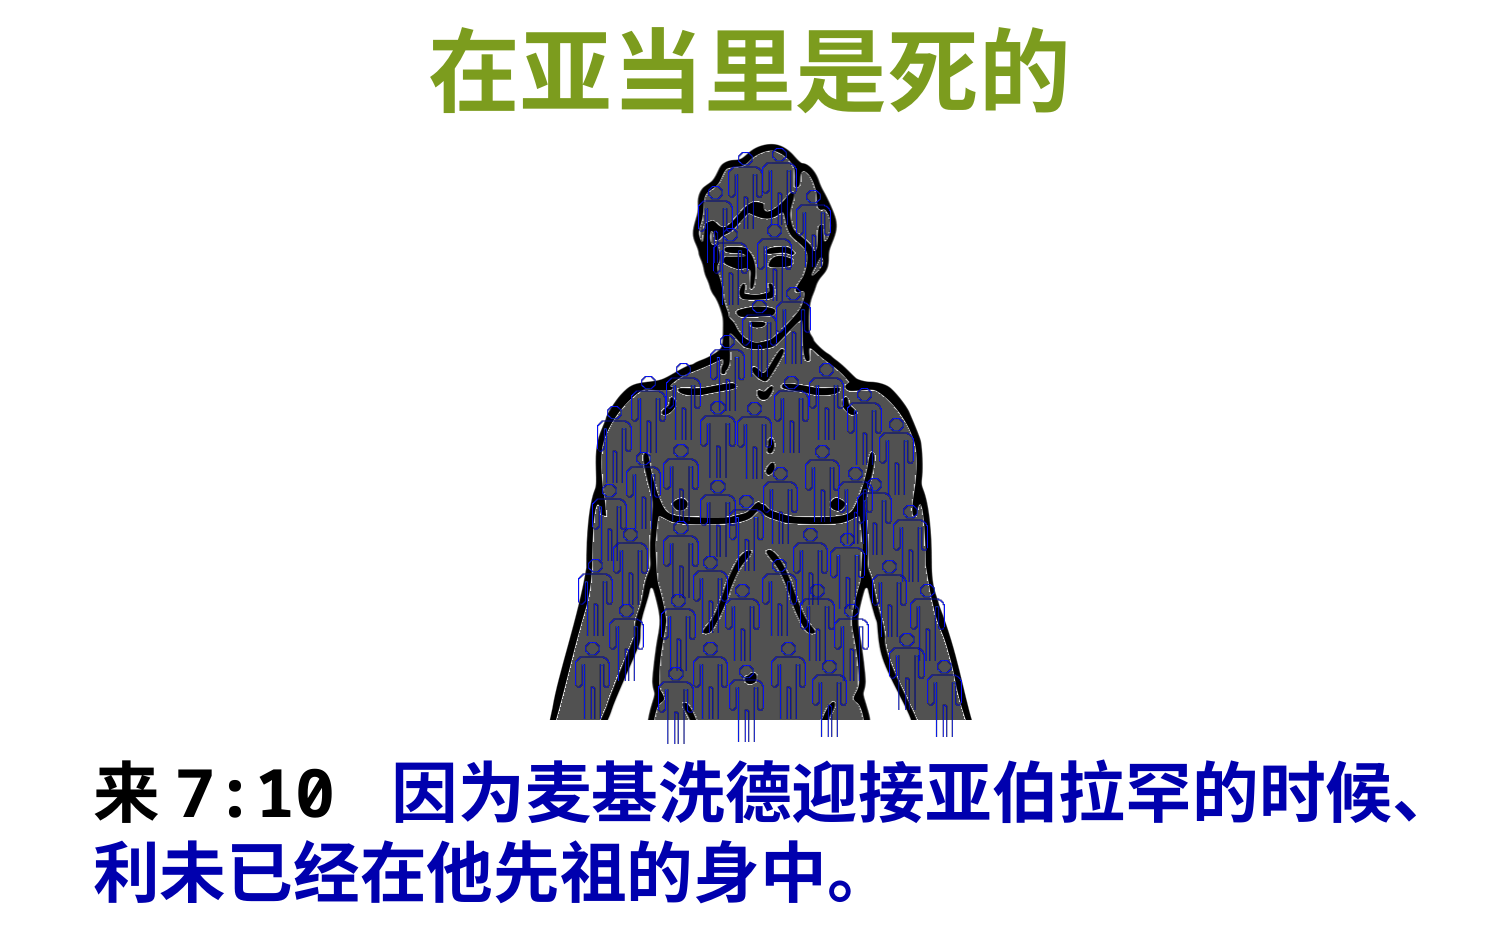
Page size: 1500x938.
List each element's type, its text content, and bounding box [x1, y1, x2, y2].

text_box 来7:10 因为麦基洗德迎接亚伯拉罕的时候、利未已经在他先祖的身中。 [78, 743, 1450, 919]
title 在亚当里是死的 [24, 18, 1475, 119]
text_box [574, 148, 962, 744]
picture [549, 135, 976, 721]
